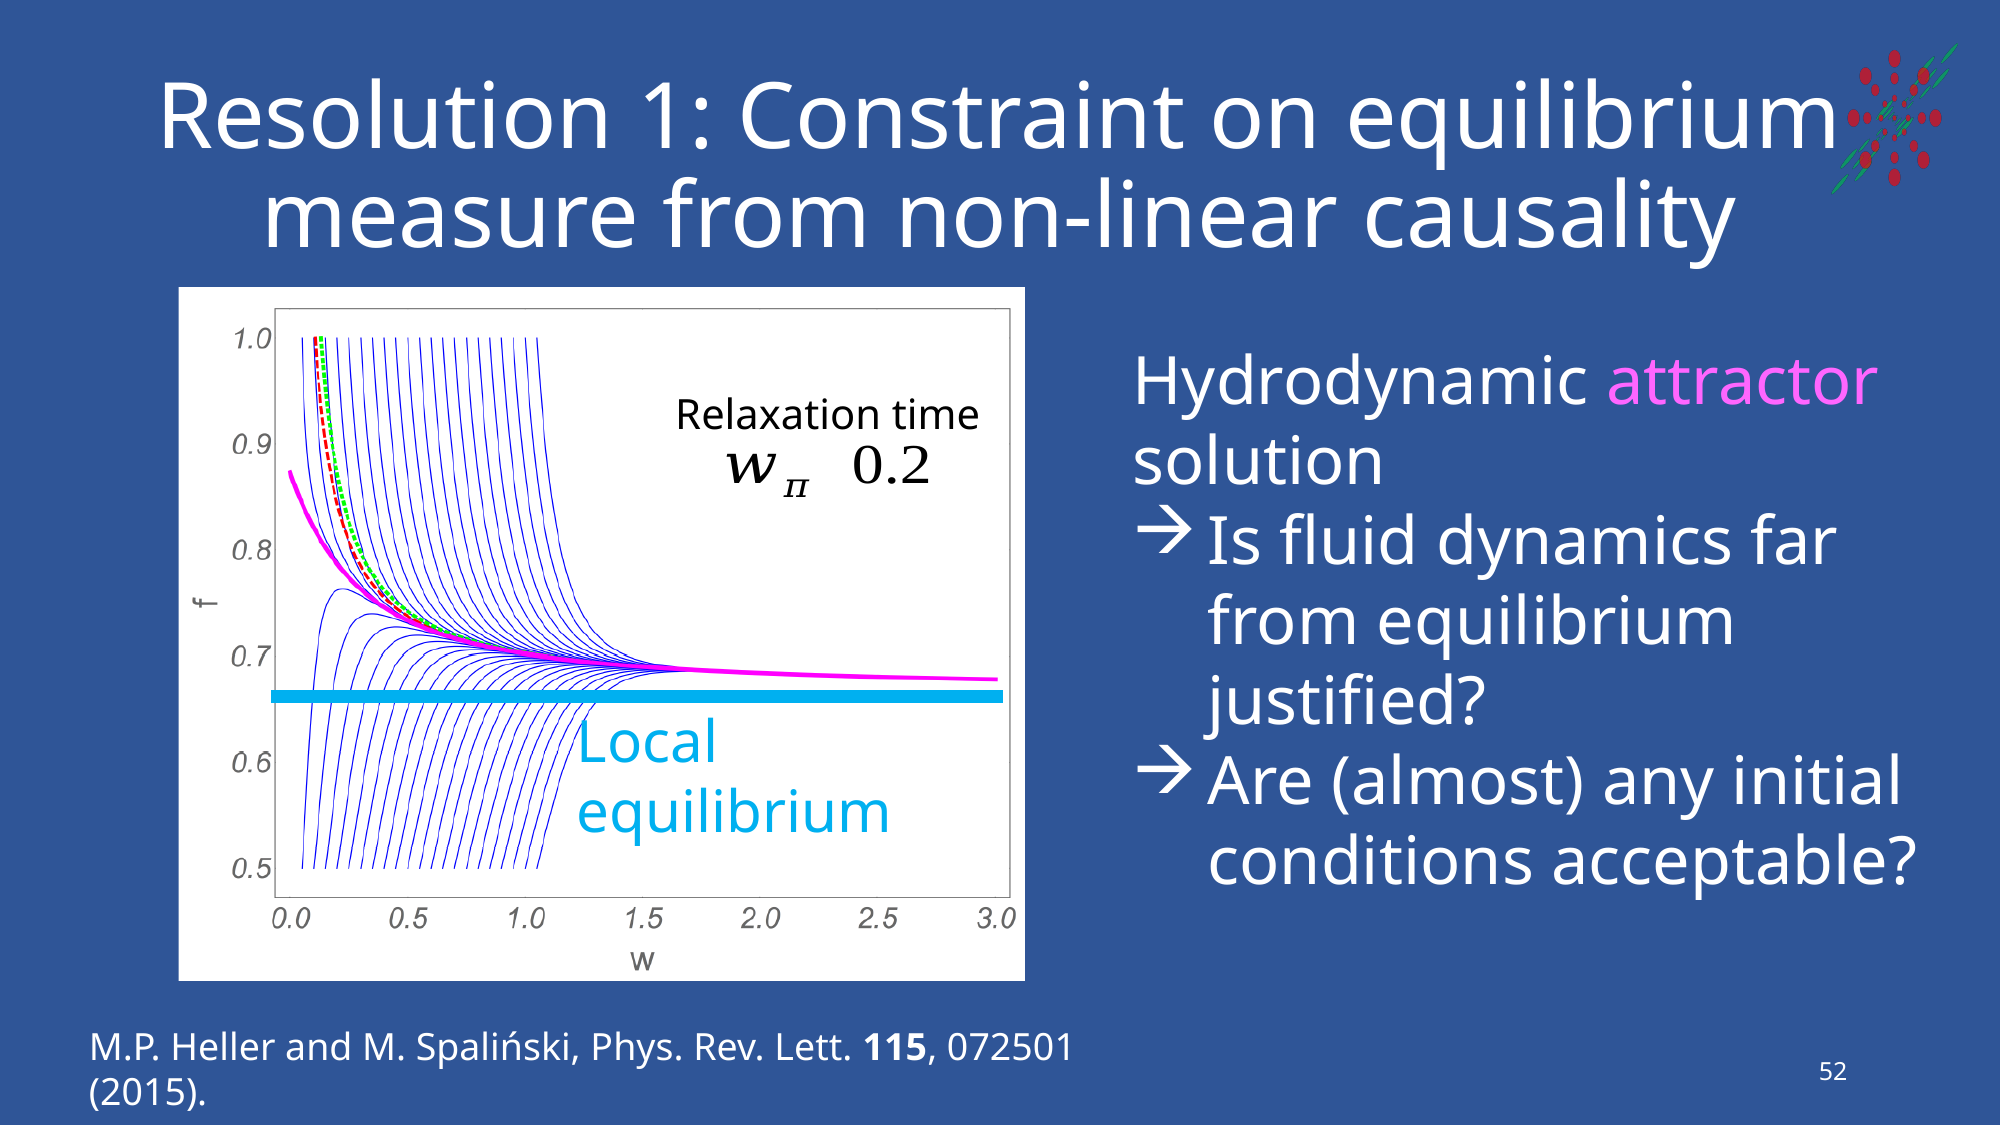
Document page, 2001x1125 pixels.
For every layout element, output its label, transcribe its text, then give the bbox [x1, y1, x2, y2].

title Resolution 1: Constraint on equilibrium measure from non-linear causality [137, 59, 1863, 278]
text_box Hydrodynamic attractor solution Is fluid dynamics far from equilibrium justified? Are (almost) any initial conditions acceptable? [1117, 330, 1946, 905]
picture [178, 287, 1025, 981]
text_box M.P. Heller and M. Spaliński, Phys. Rev. Lett. 115, 072501 (2015). [74, 1015, 1101, 1121]
slide_number 52 [1412, 1042, 1863, 1103]
picture [1829, 0, 2001, 213]
text_box Local equilibrium [1025, 697, 1034, 852]
